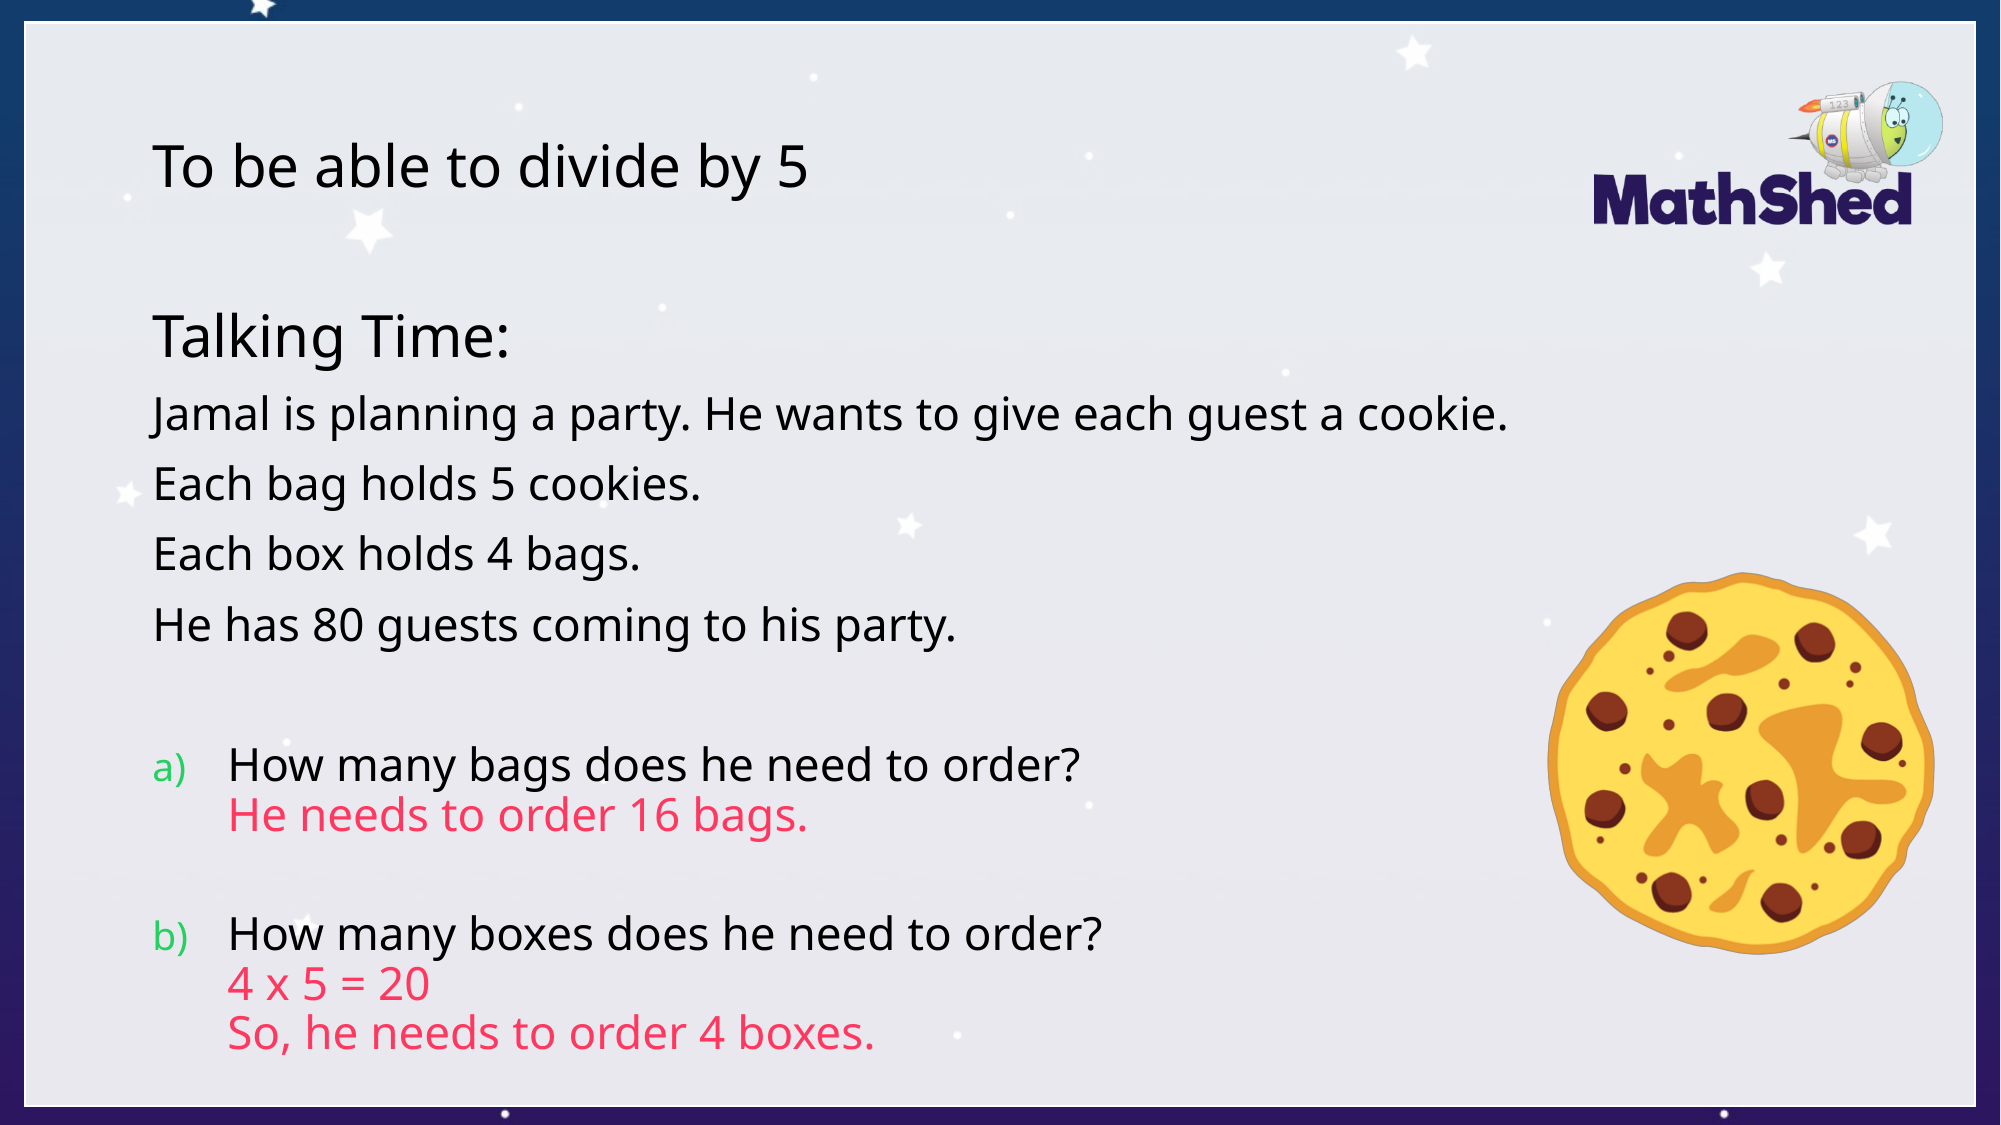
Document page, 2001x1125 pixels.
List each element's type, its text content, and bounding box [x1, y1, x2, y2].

title To be able to divide by 5 [137, 59, 1618, 278]
list Talking Time: Jamal is planning a party. He wants to give each guest a cookie. Each bag holds 5 cookies. Each box holds 4 bags. He has 80 guests coming to his party. How many bags does he need to order? He needs to order 16 bags. How many boxes does he need to order? 4 x 5 = 20 So, he needs to order 4 boxes. [137, 299, 1927, 1014]
picture [0, 0, 2001, 1125]
